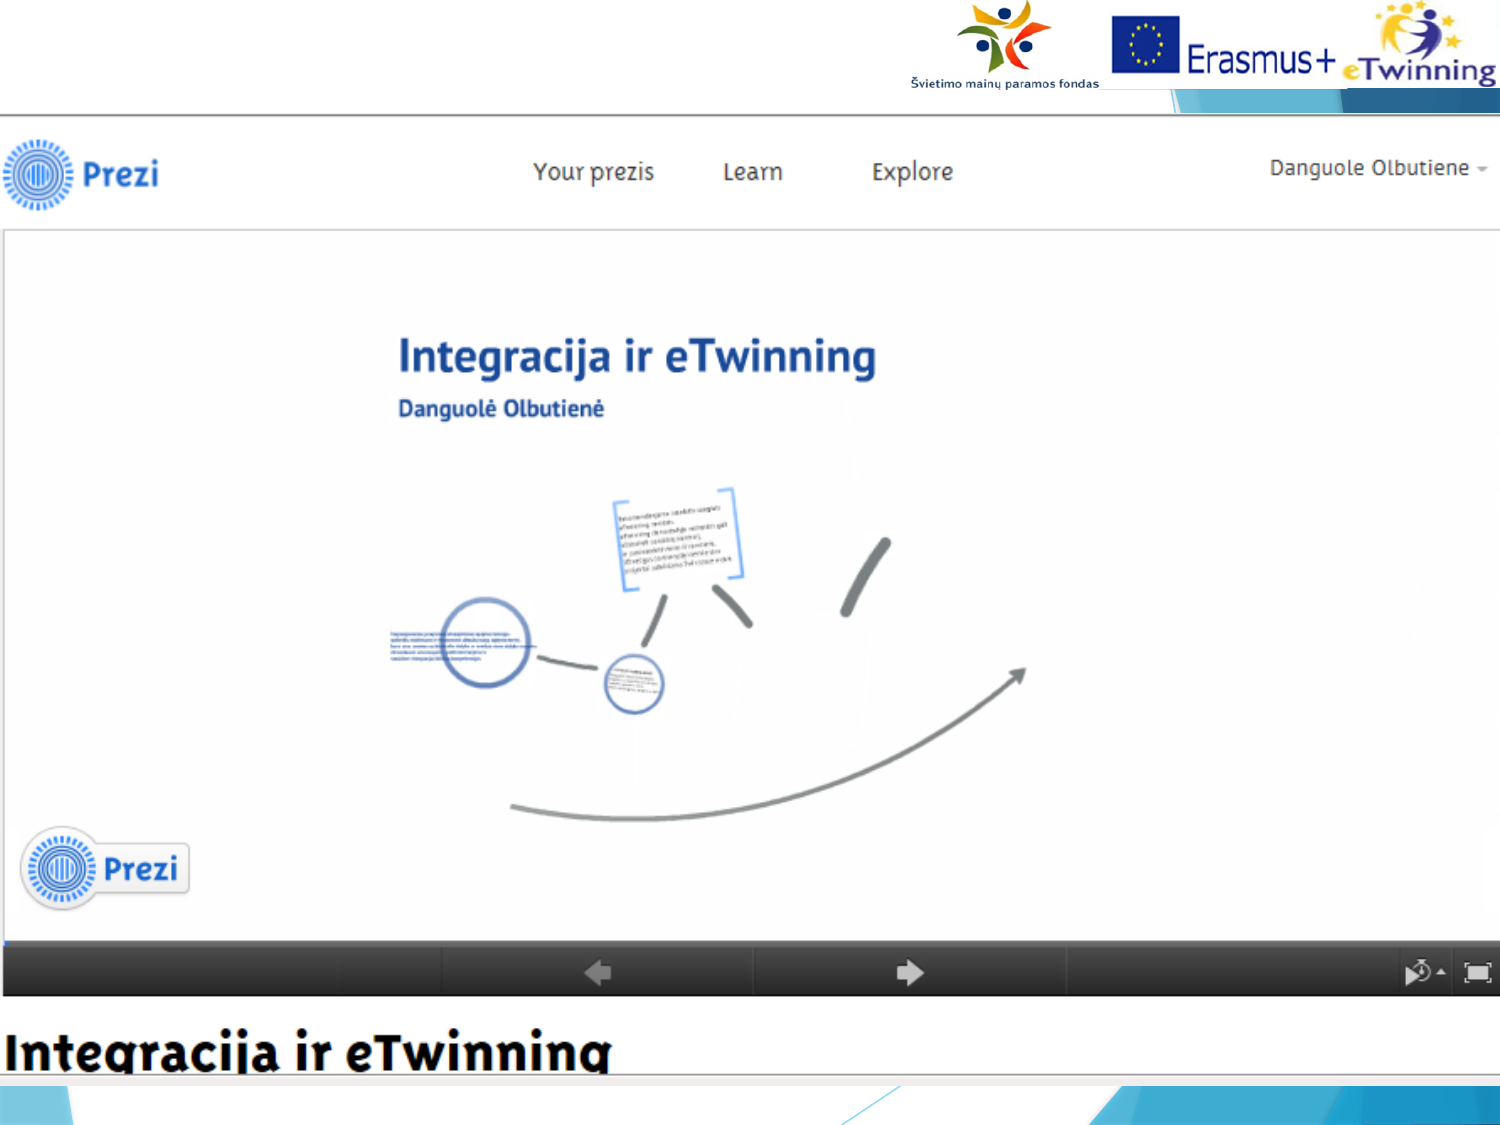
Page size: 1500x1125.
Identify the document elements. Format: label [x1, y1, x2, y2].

picture [910, 0, 1500, 91]
picture [0, 113, 1500, 1086]
